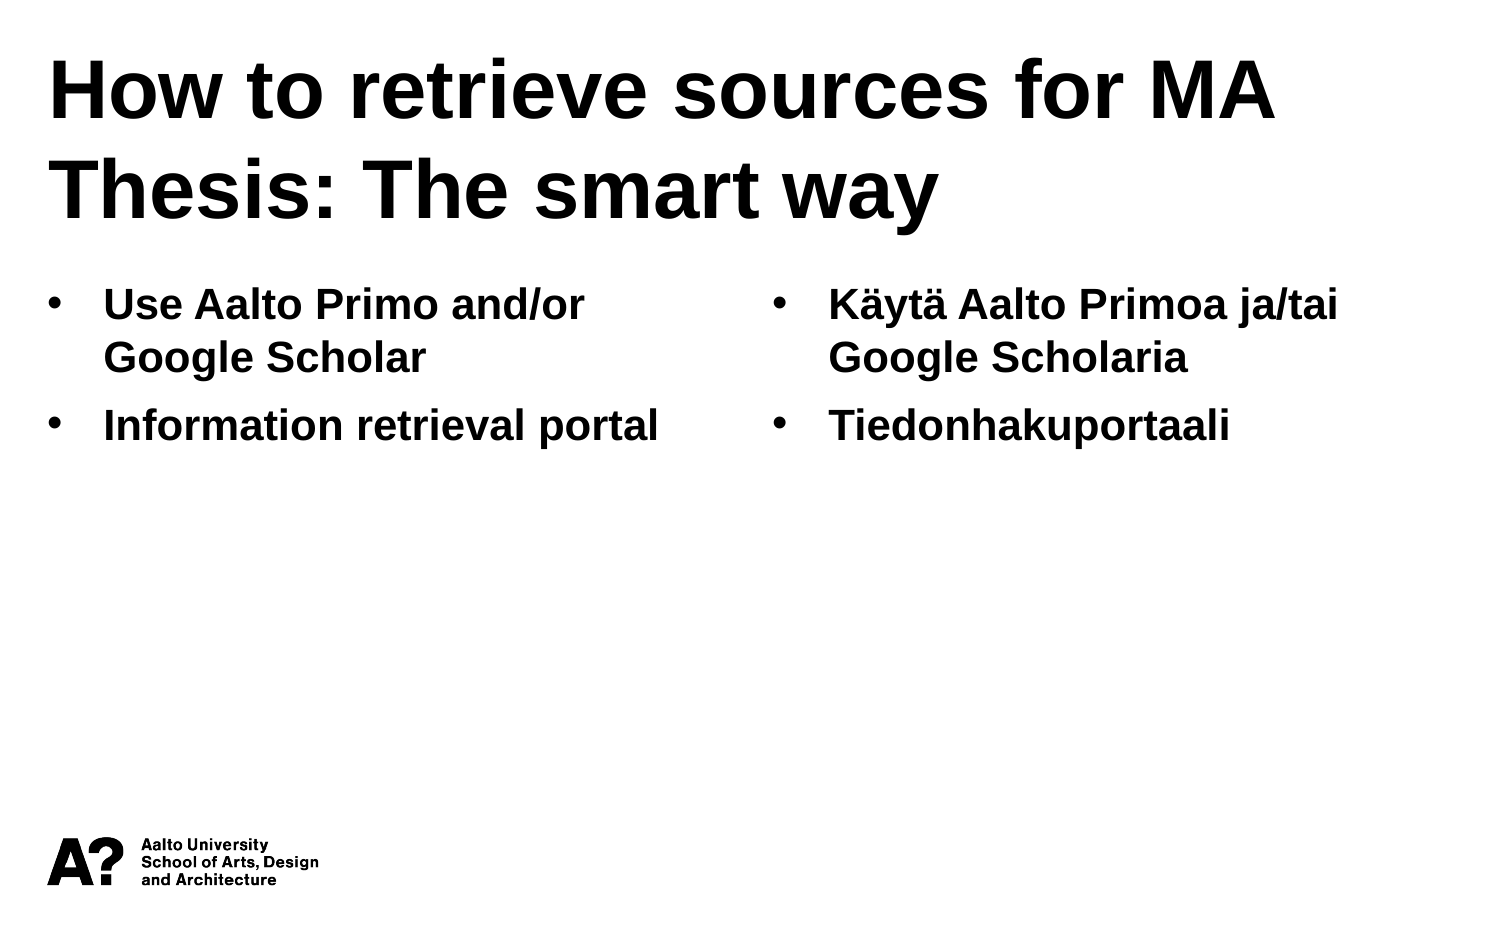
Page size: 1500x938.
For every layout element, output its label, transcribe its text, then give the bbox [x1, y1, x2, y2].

picture [0, 791, 365, 932]
list Käytä Aalto Primoa ja/tai Google Scholaria Tiedonhakuportaali [772, 275, 1442, 812]
list How to retrieve sources for MA Thesis: The smart way [48, 35, 1442, 221]
list Use Aalto Primo and/or Google Scholar Information retrieval portal [47, 275, 728, 812]
